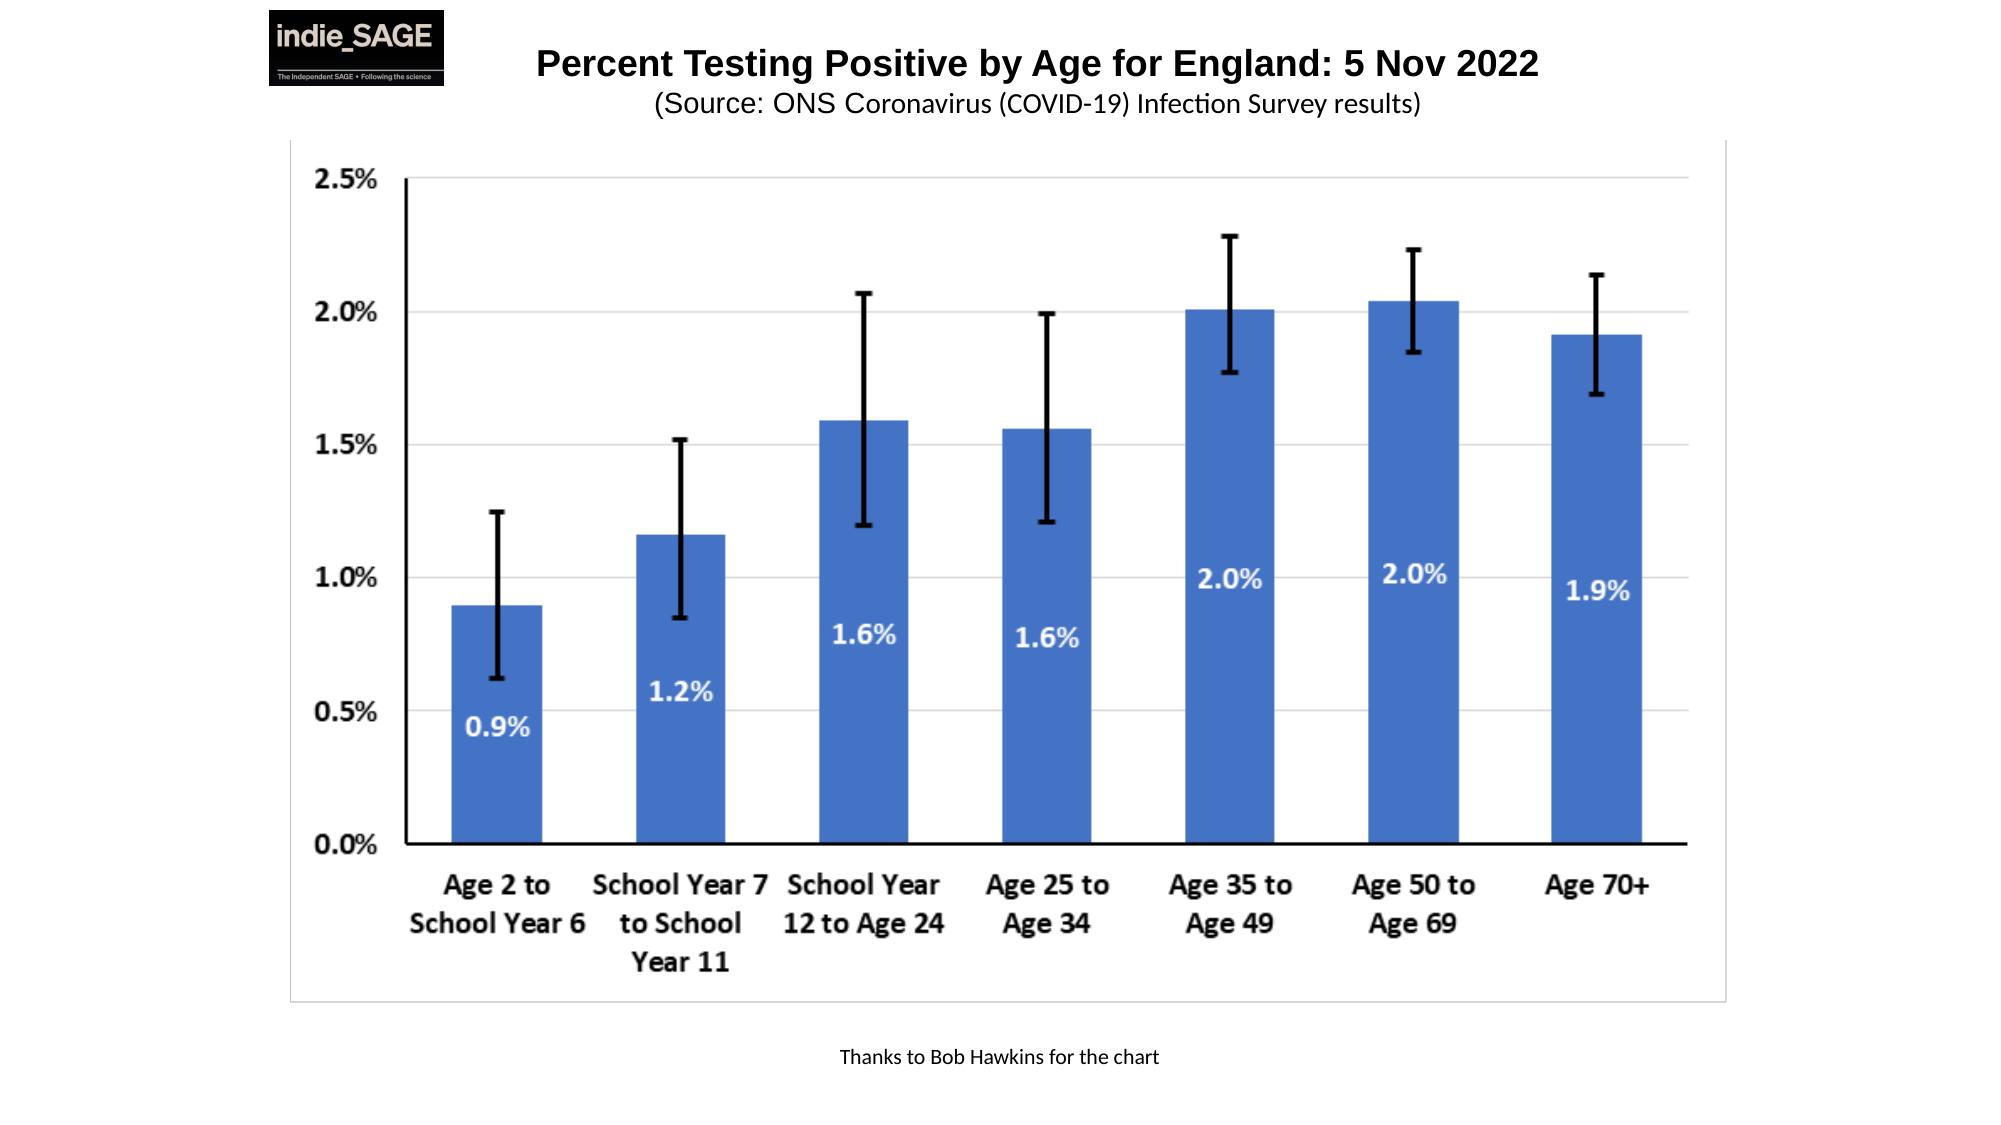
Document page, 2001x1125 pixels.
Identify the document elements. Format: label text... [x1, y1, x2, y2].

picture [289, 140, 1728, 1004]
text_box Thanks to Bob Hawkins for the chart [824, 1035, 1176, 1077]
text_box Percent Testing Positive by Age for England: 5 Nov 2022 (Source: ONS Coronavirus (COVID-19) Infection Survey results) [321, 31, 1755, 162]
picture [268, 10, 444, 86]
